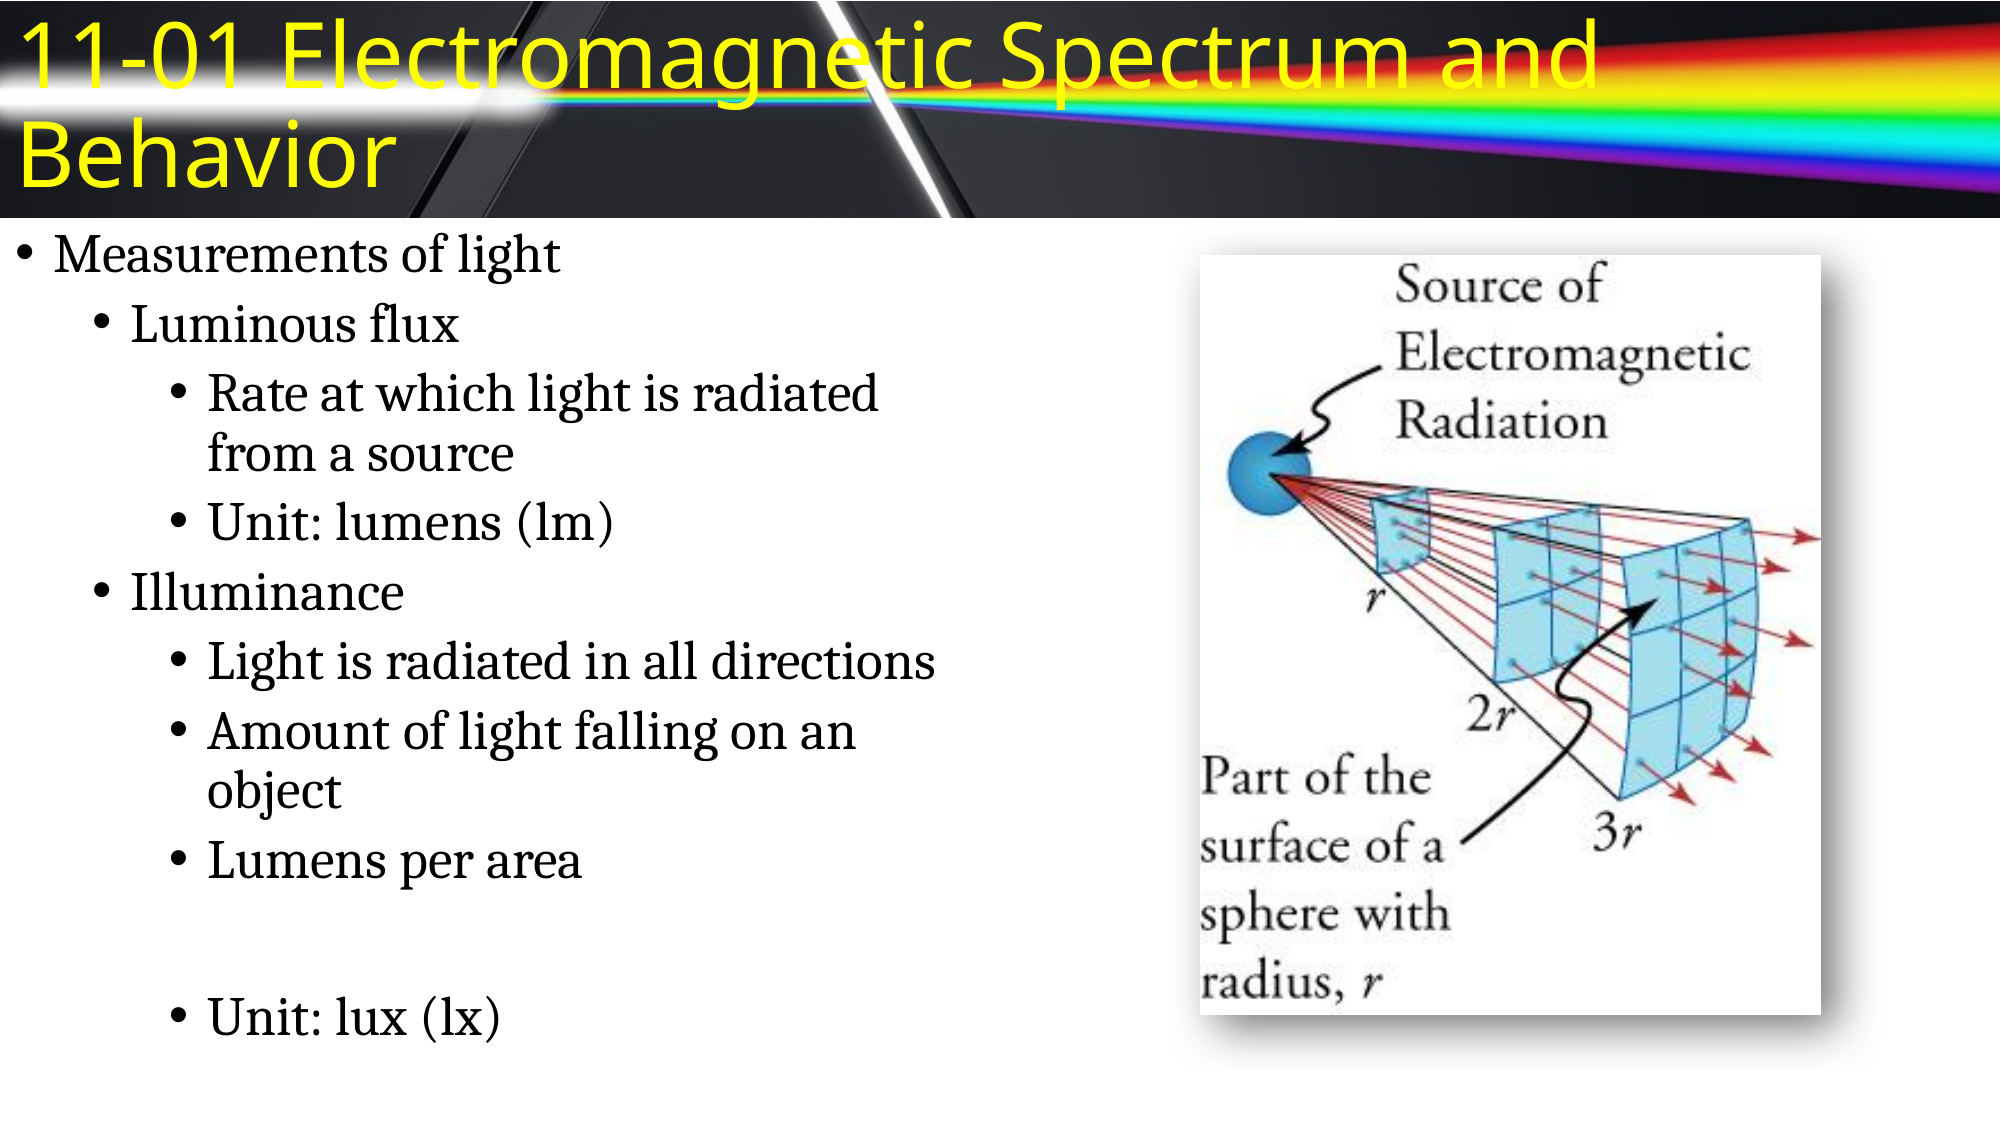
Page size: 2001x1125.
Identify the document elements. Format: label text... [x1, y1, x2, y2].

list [1199, 229, 1822, 1041]
title 11-01 Electromagnetic Spectrum and Behavior [0, 0, 2000, 218]
